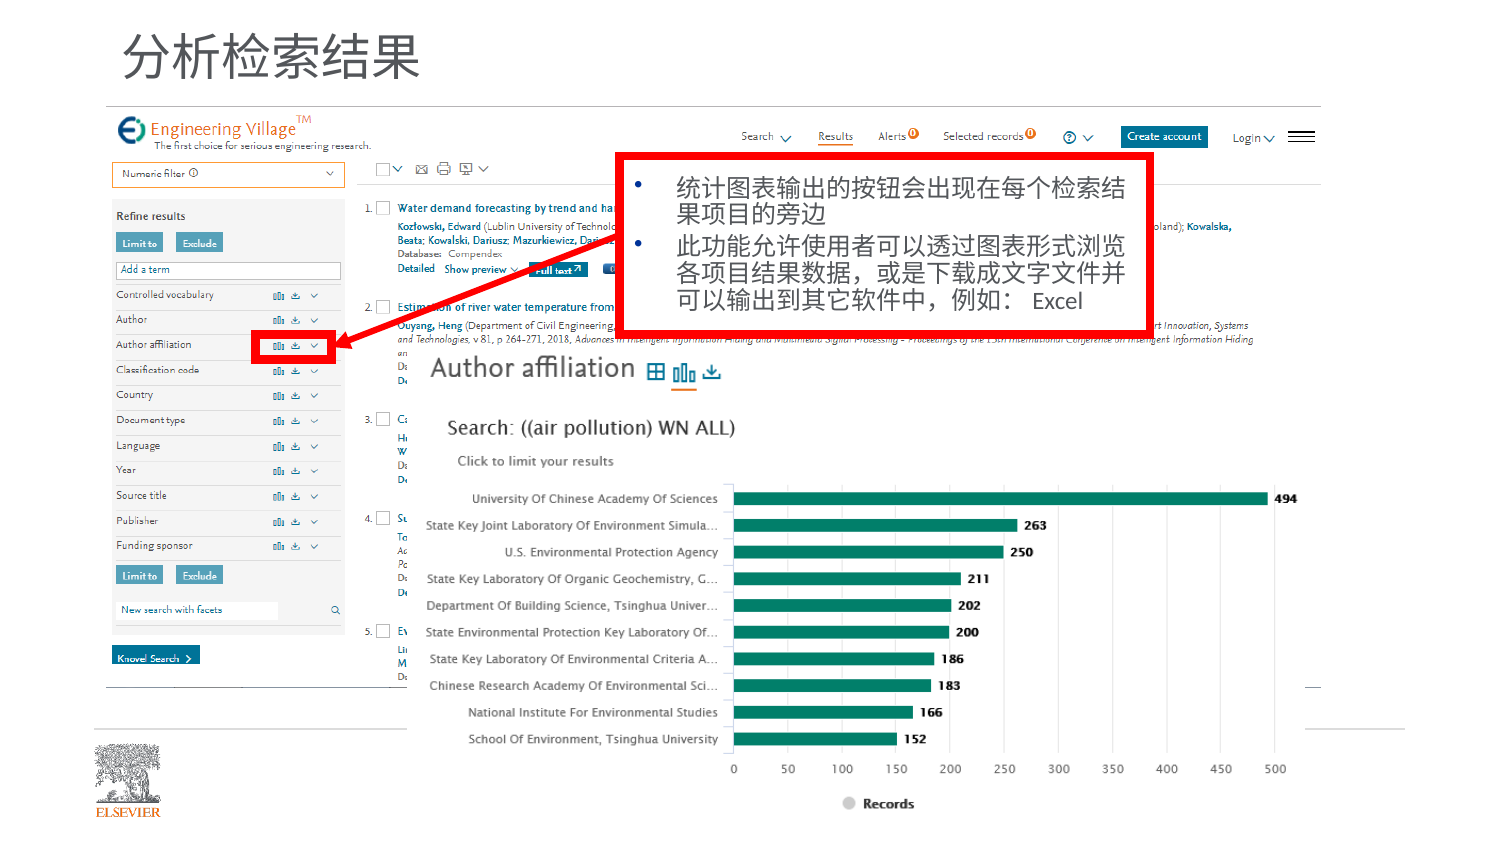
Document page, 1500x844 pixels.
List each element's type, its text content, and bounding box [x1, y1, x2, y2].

title 分析检索结果 [106, 19, 1194, 92]
picture [94, 743, 161, 817]
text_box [255, 156, 1150, 360]
picture [106, 106, 1321, 817]
